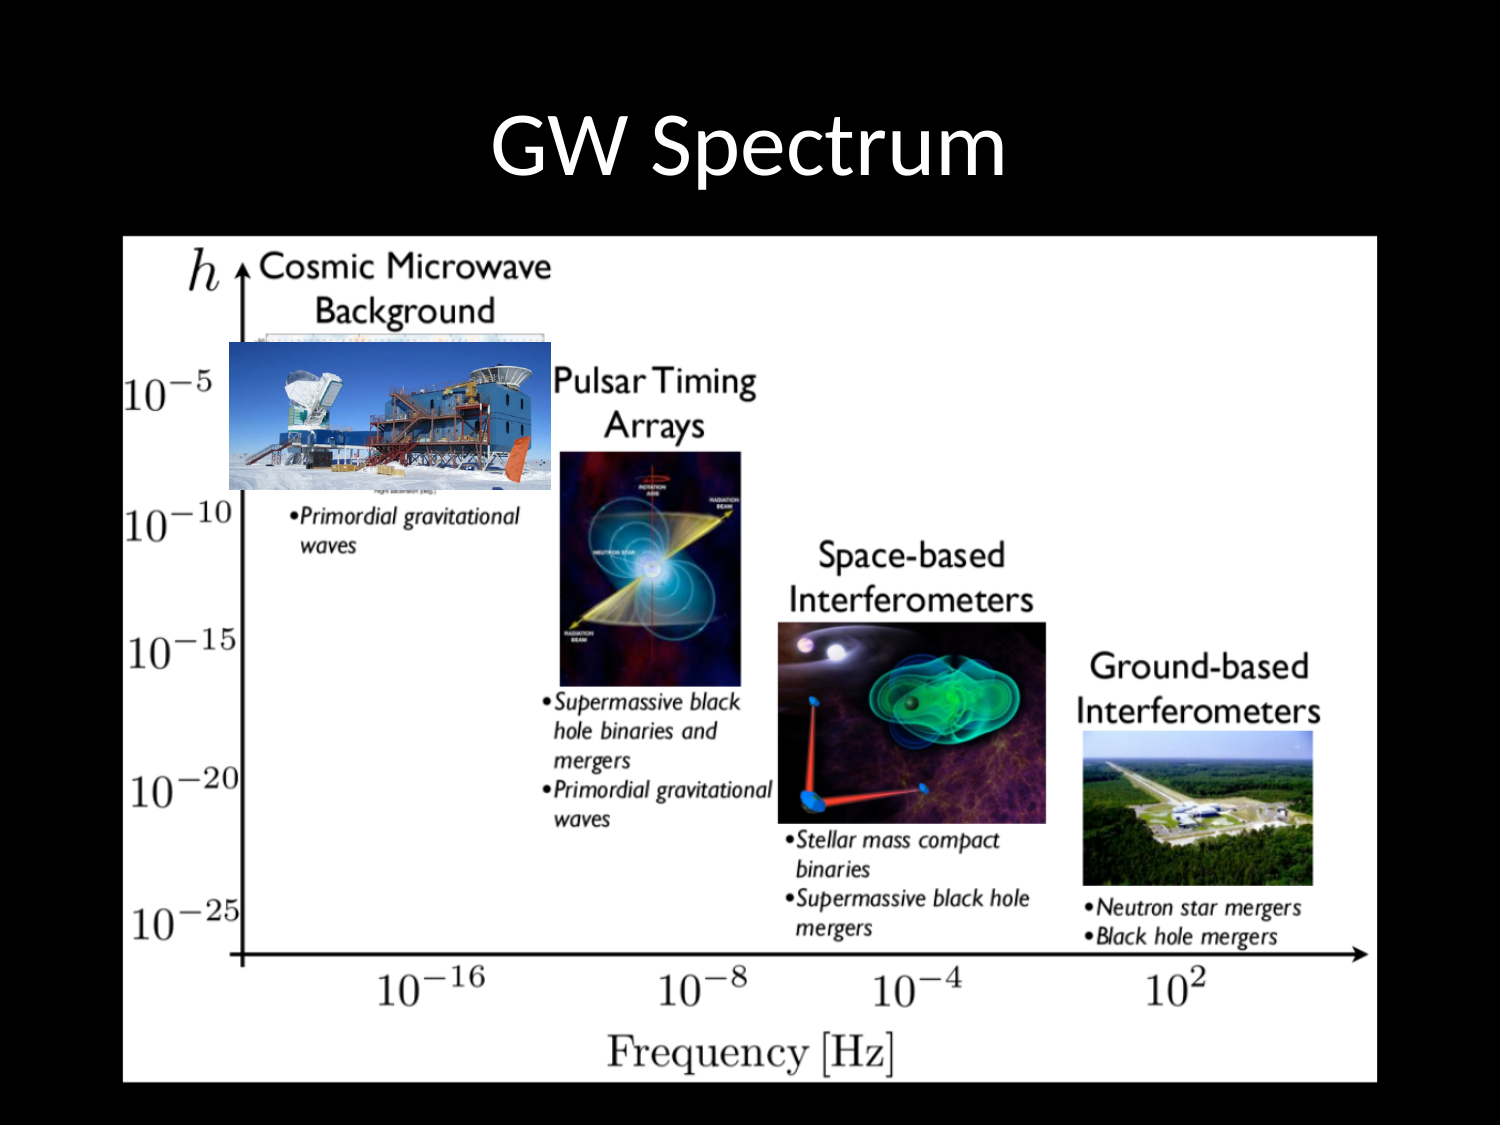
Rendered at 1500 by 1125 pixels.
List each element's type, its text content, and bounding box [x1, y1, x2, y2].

title GW Spectrum [75, 45, 1425, 233]
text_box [122, 174, 1378, 1125]
